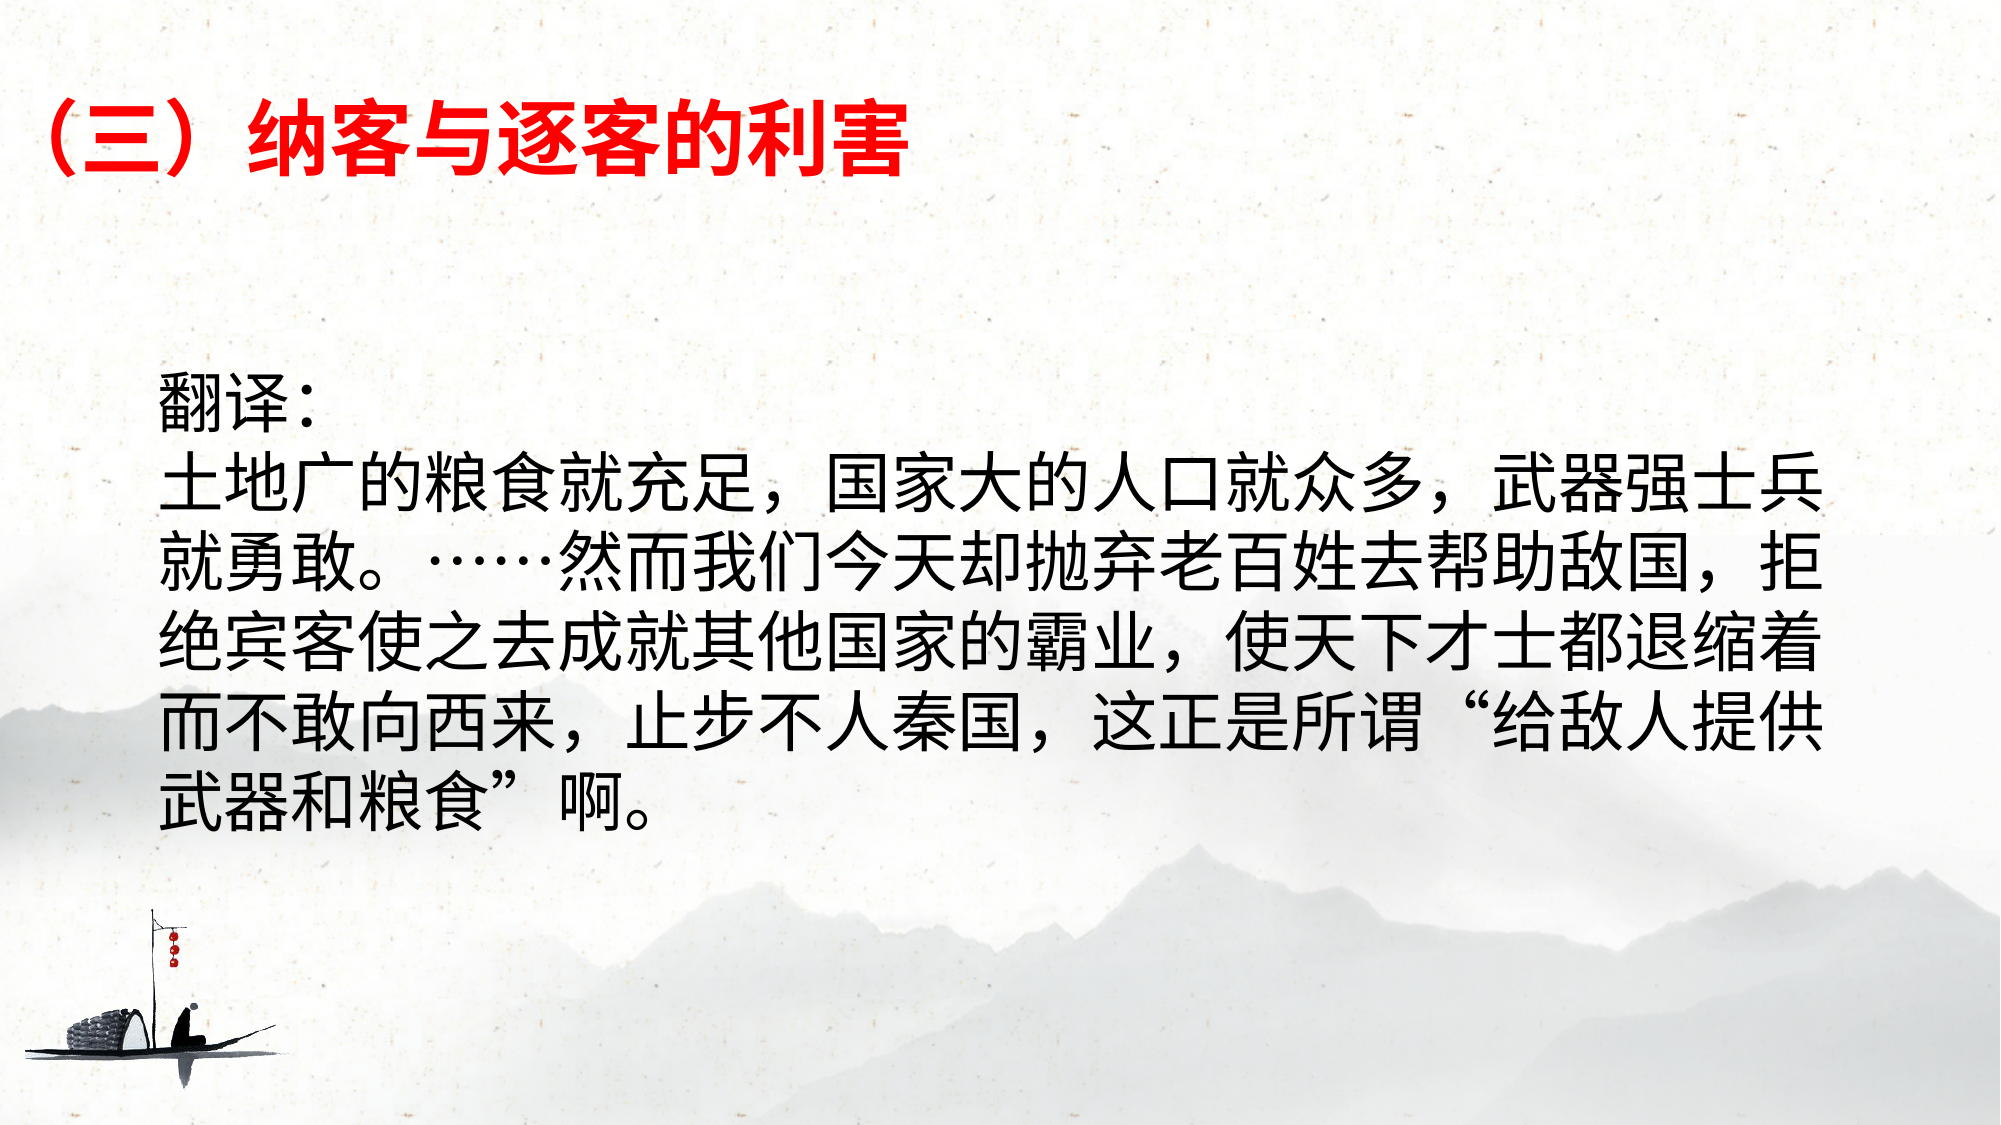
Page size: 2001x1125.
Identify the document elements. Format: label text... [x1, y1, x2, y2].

picture [0, 0, 2001, 1125]
text_box （三）纳客与逐客的利害 [0, 90, 1437, 201]
text_box 翻译： 土地广的粮食就充足，国家大的人口就众多，武器强士兵就勇敢。……然而我们今天却抛弃老百姓去帮助敌国，拒绝宾客使之去成就其他国家的霸业，使天下才士都退缩着而不敢向西来，止步不人秦国，这正是所谓“给敌人提供武器和粮食”啊。 [142, 352, 1869, 848]
